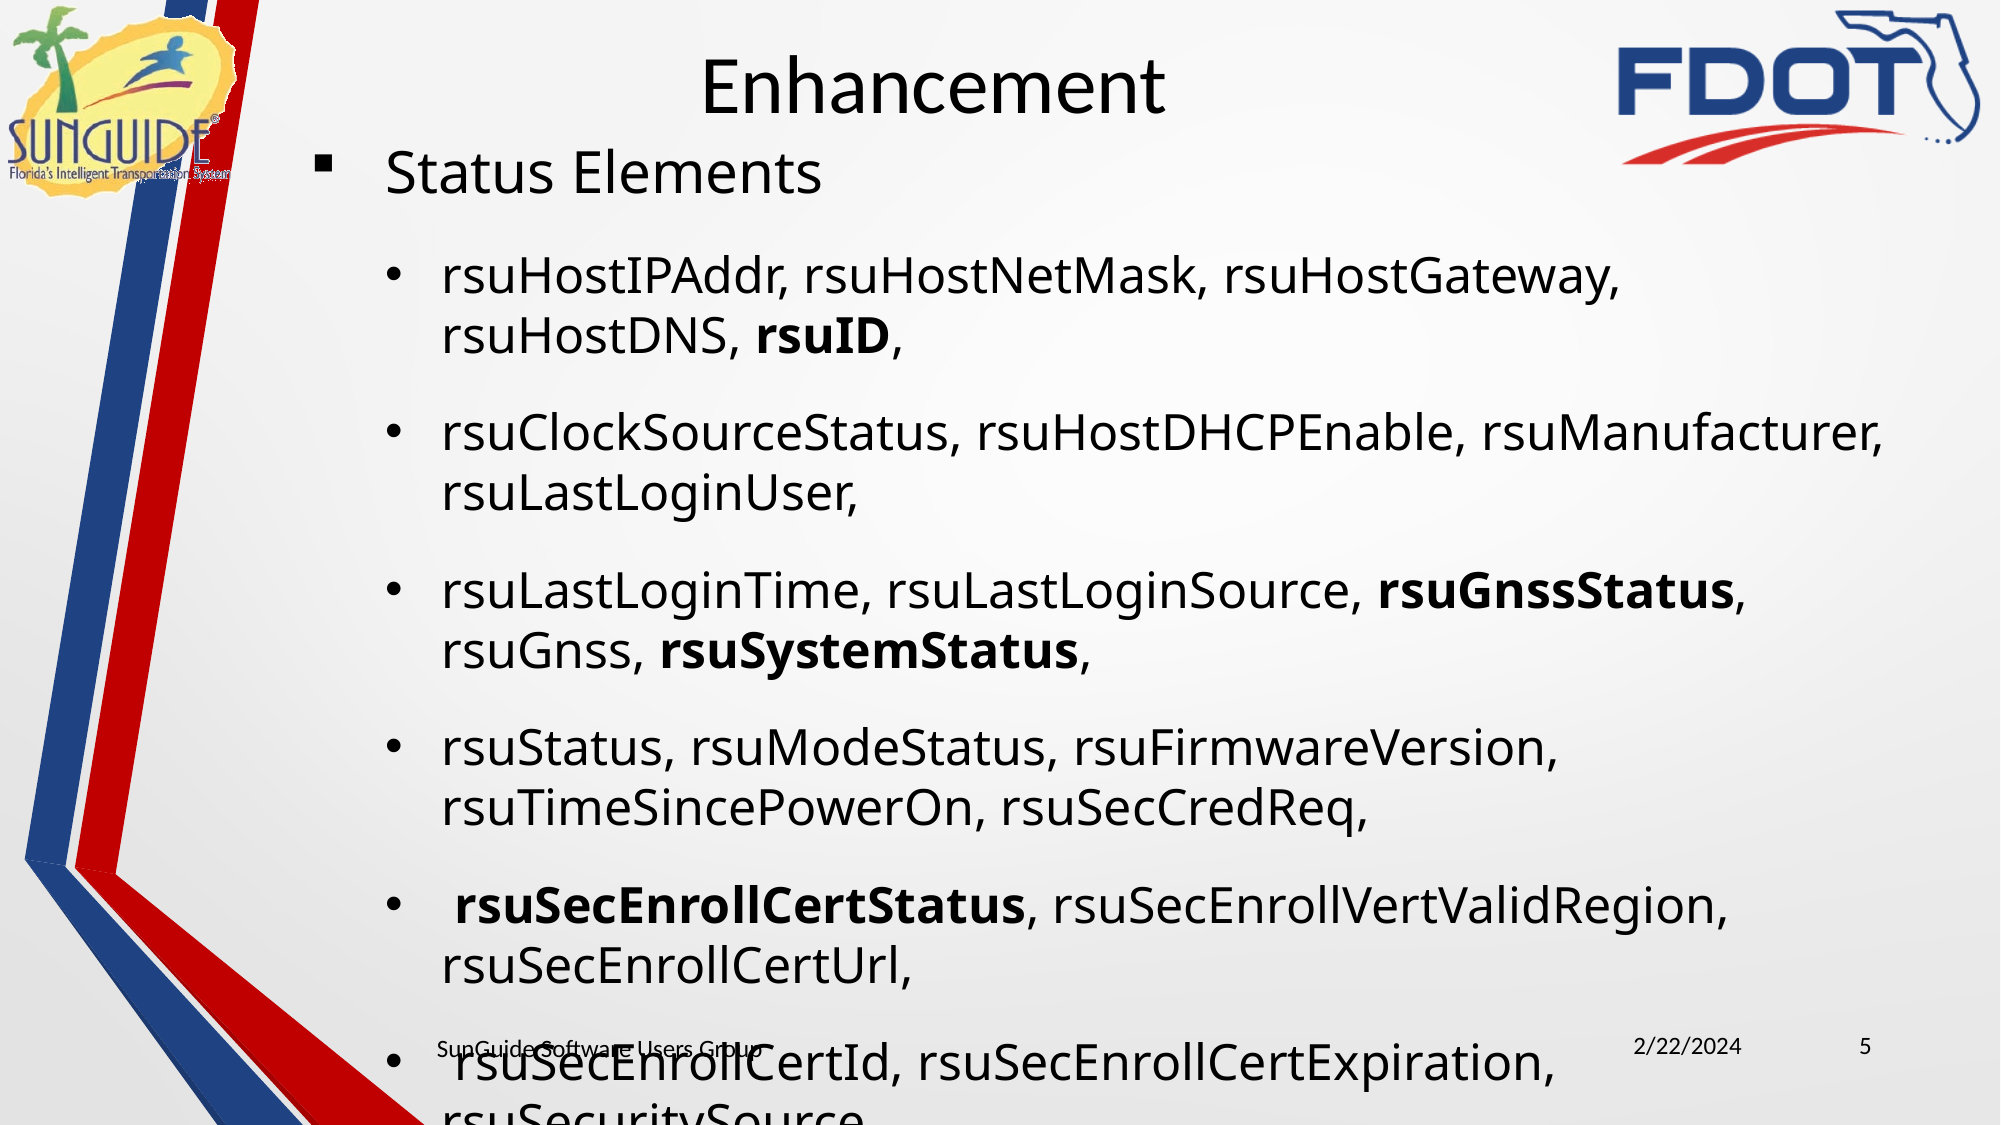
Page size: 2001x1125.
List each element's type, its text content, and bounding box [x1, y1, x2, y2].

footer SunGuide Software Users Group [421, 1017, 1584, 1078]
text_box Enhancement [272, 23, 1596, 128]
slide_number 5 [1796, 1014, 1887, 1075]
text_box Status Elements rsuHostIPAddr, rsuHostNetMask, rsuHostGateway, rsuHostDNS, rsuID, rsuClockSourceStatus, rsuHostDHCPEnable, rsuManufacturer, rsuLastLoginUser, rsuLastLoginTime, rsuLastLoginSource, rsuGnssStatus, rsuGnss, rsuSystemStatus, rsuStatus, rsuModeStatus, rsuFirmwareVersion, rsuTimeSincePowerOn, rsuSecCredReq, rsuSecEnrollCertStatus, rsuSecEnrollVertValidRegion, rsuSecEnrollCertUrl, rsuSecEnrollCertId, rsuSecEnrollCertExpiration, rsuSecuritySource [220, 128, 1945, 1125]
picture [2, 0, 249, 209]
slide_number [1569, 1014, 1758, 1075]
picture [1611, 0, 1983, 172]
